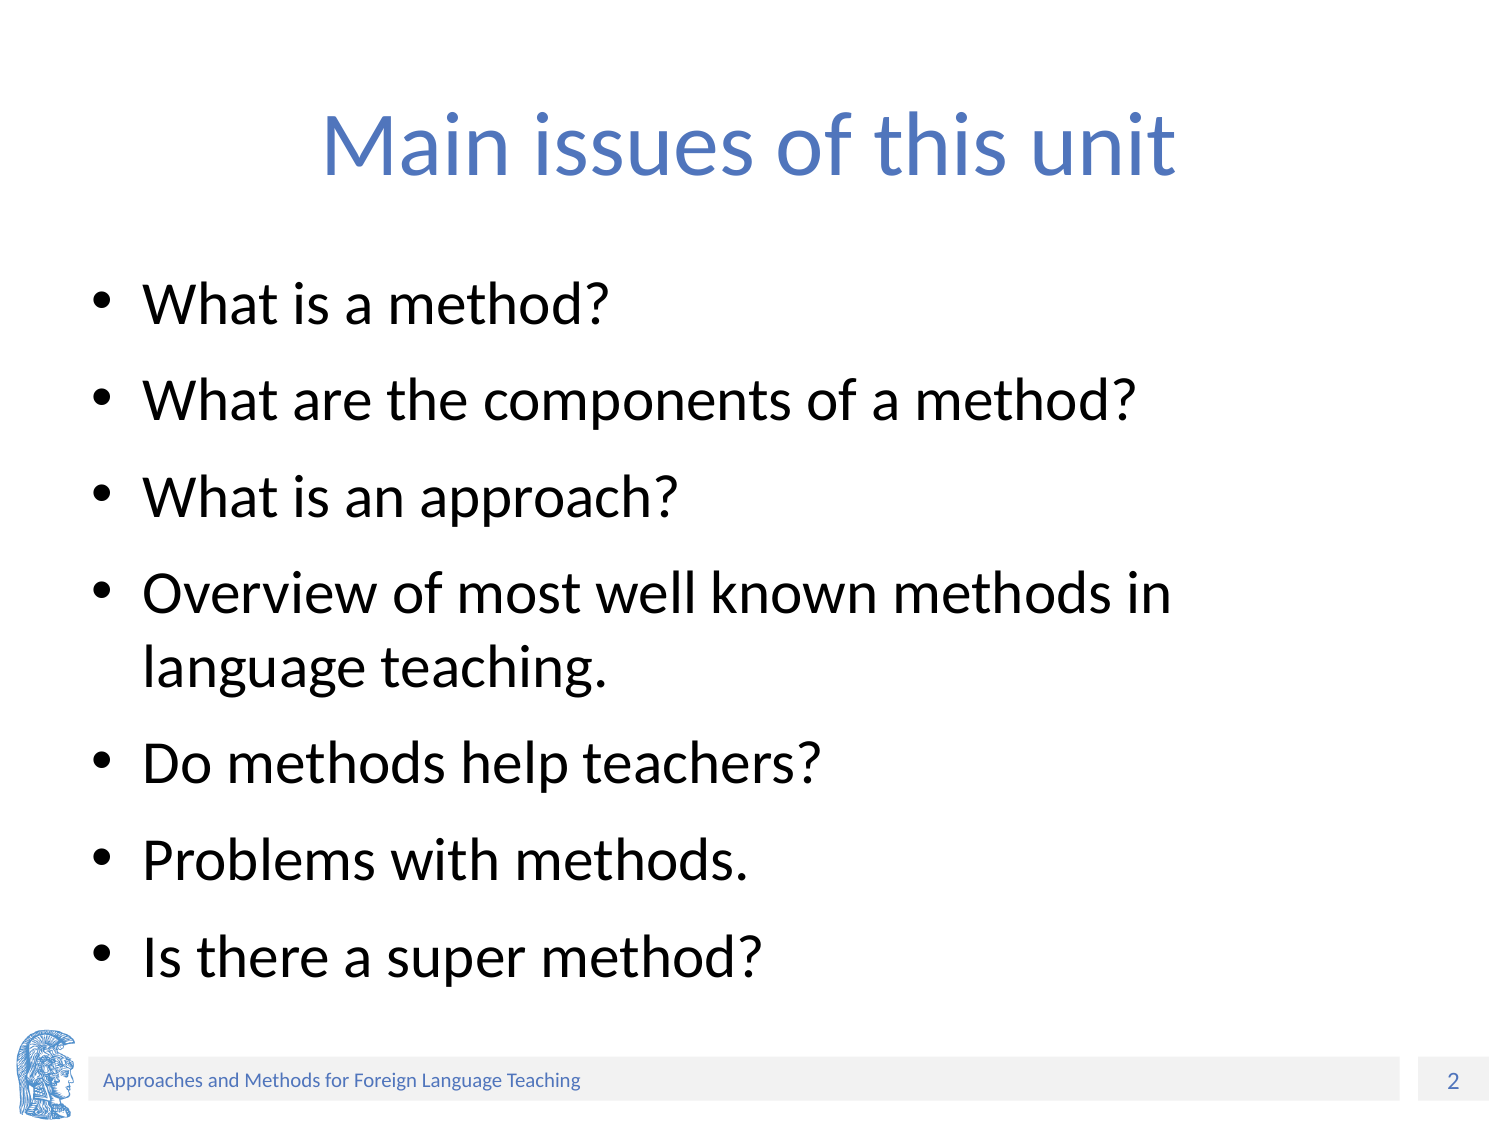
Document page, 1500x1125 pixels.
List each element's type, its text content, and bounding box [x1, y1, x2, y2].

picture [9, 1026, 81, 1120]
list What is a method? What are the components of a method? What is an approach? Overview of most well known methods in language teaching. Do methods help teachers? Problems with methods. Is there a super method? [76, 255, 1427, 998]
title Main issues of this unit [75, 45, 1425, 233]
